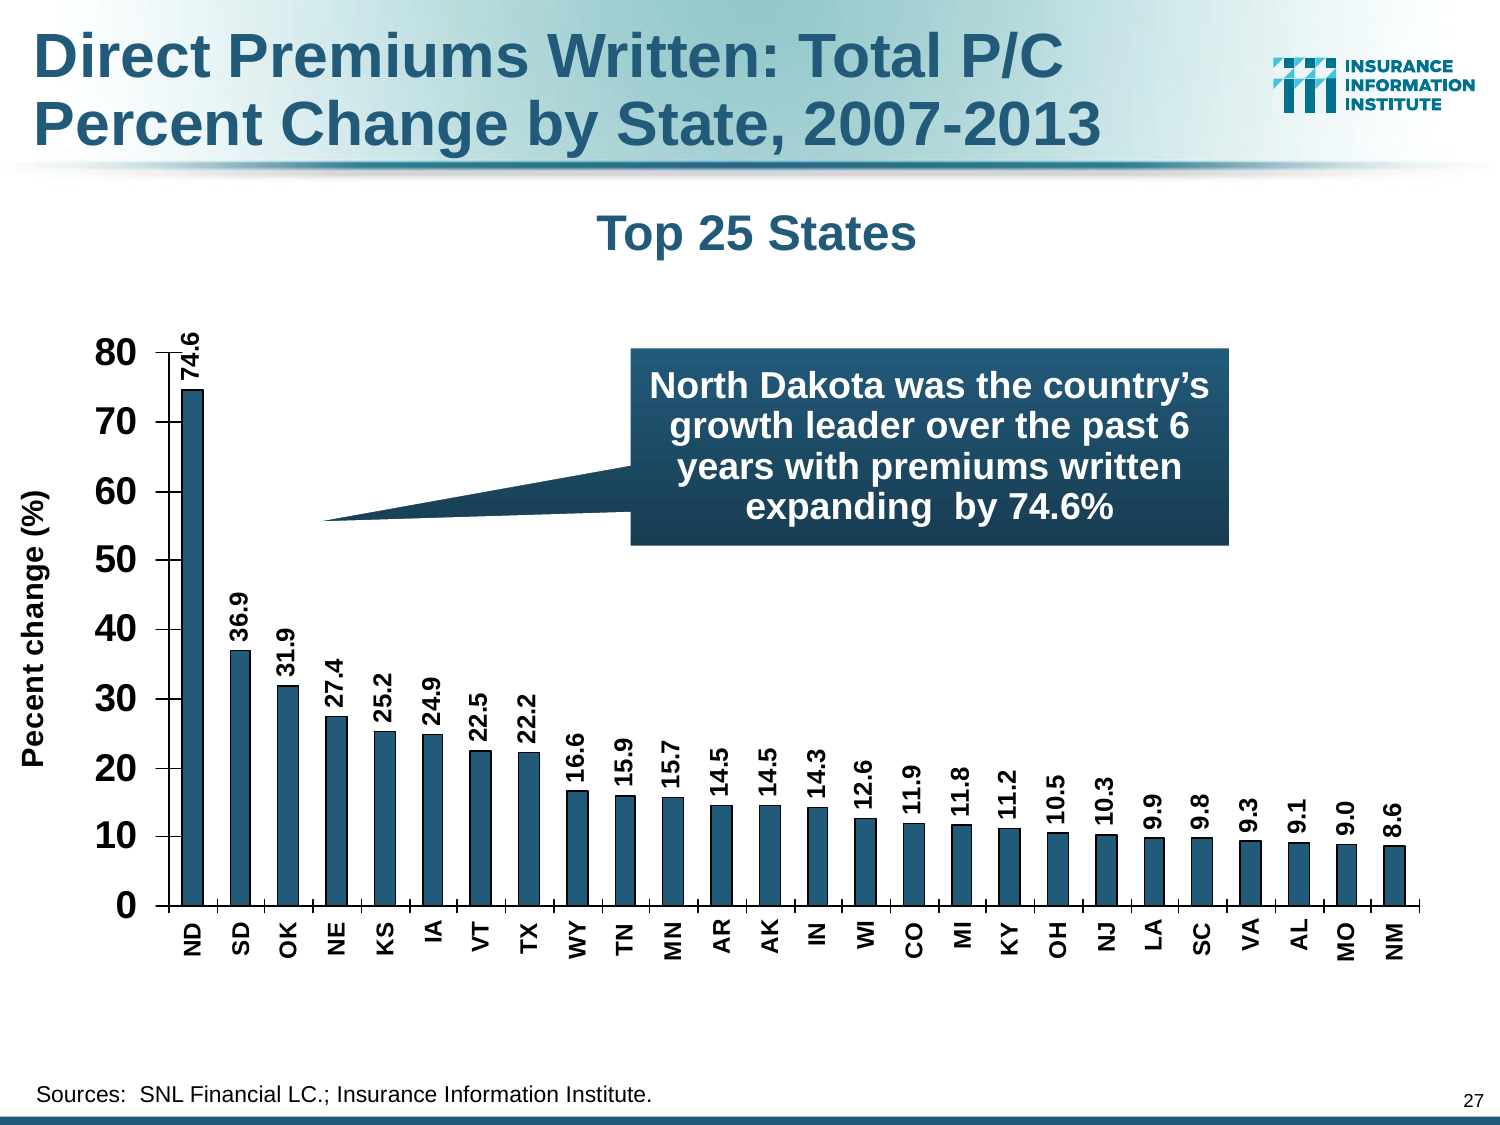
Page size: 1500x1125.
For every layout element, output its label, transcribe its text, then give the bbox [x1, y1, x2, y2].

text_box Top 25 States [57, 207, 1458, 262]
title Direct Premiums Written: Total P/C Percent Change by State, 2007-2013 [18, 0, 1282, 167]
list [0, 274, 1499, 1049]
picture [0, 0, 1500, 189]
text_box Sources: SNL Financial LC.; Insurance Information Institute. [20, 1079, 1500, 1114]
